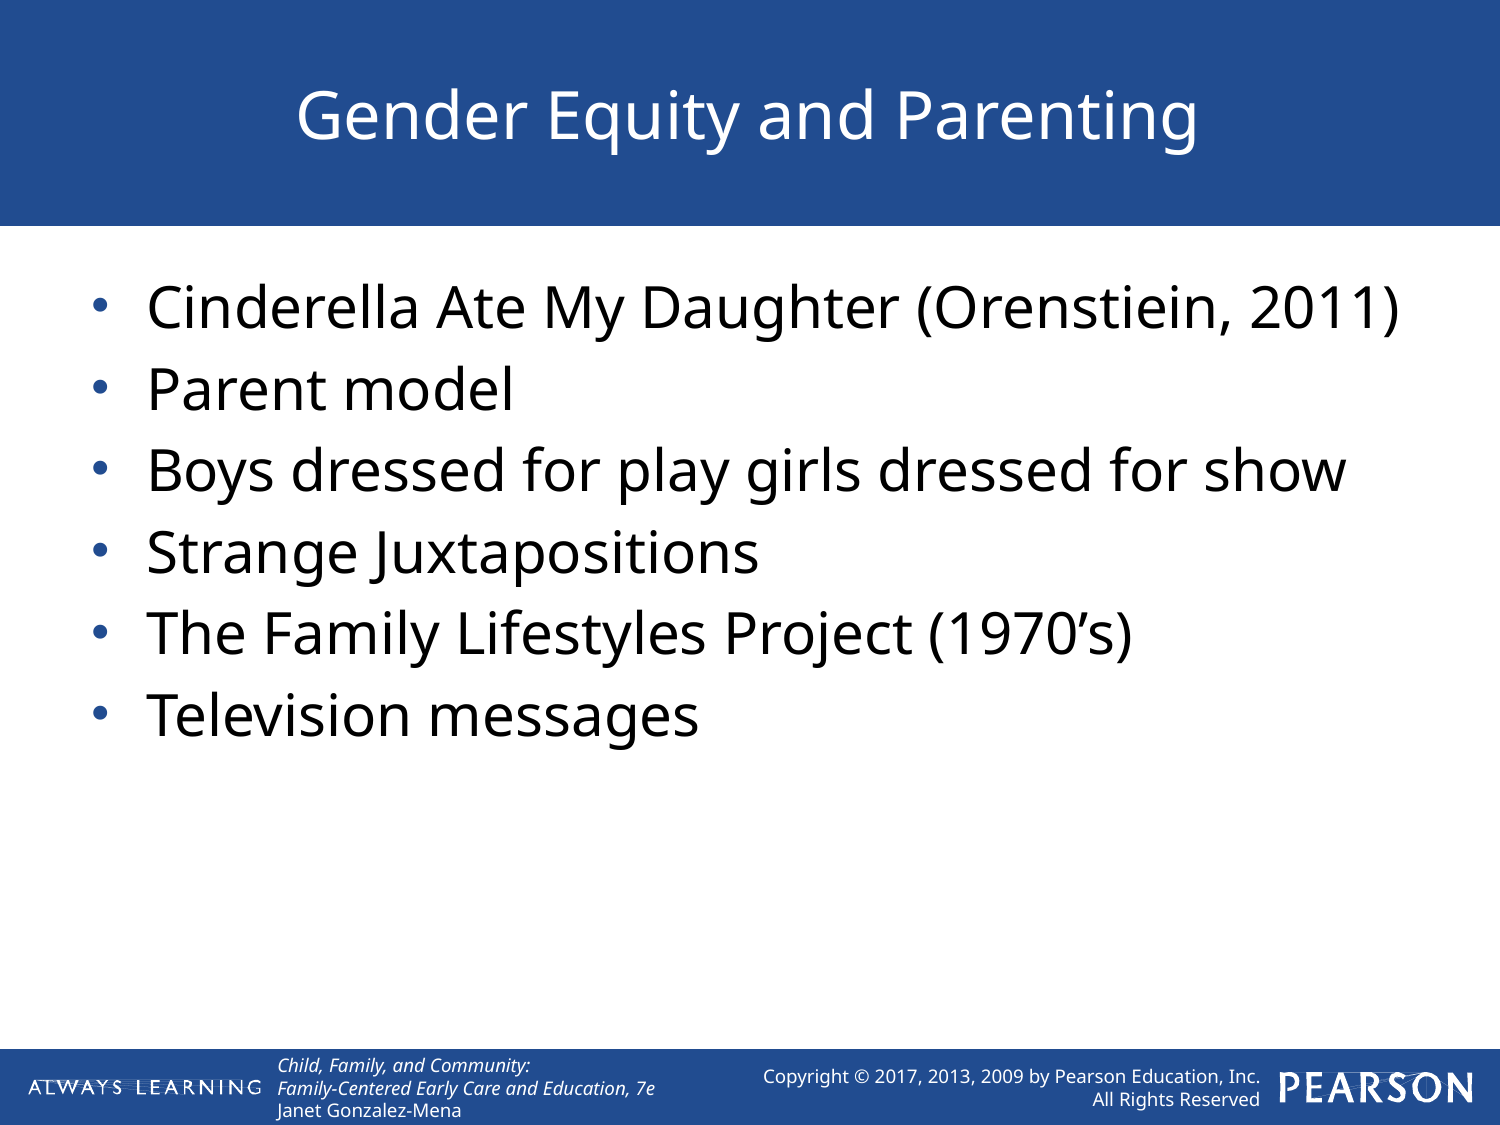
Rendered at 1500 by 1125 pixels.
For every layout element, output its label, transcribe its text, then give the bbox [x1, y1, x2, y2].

list Cinderella Ate My Daughter (Orenstiein, 2011) Parent model Boys dressed for play girls dressed for show Strange Juxtapositions The Family Lifestyles Project (1970’s) Television messages [75, 262, 1425, 1005]
title Gender Equity and Parenting [0, 0, 1500, 226]
